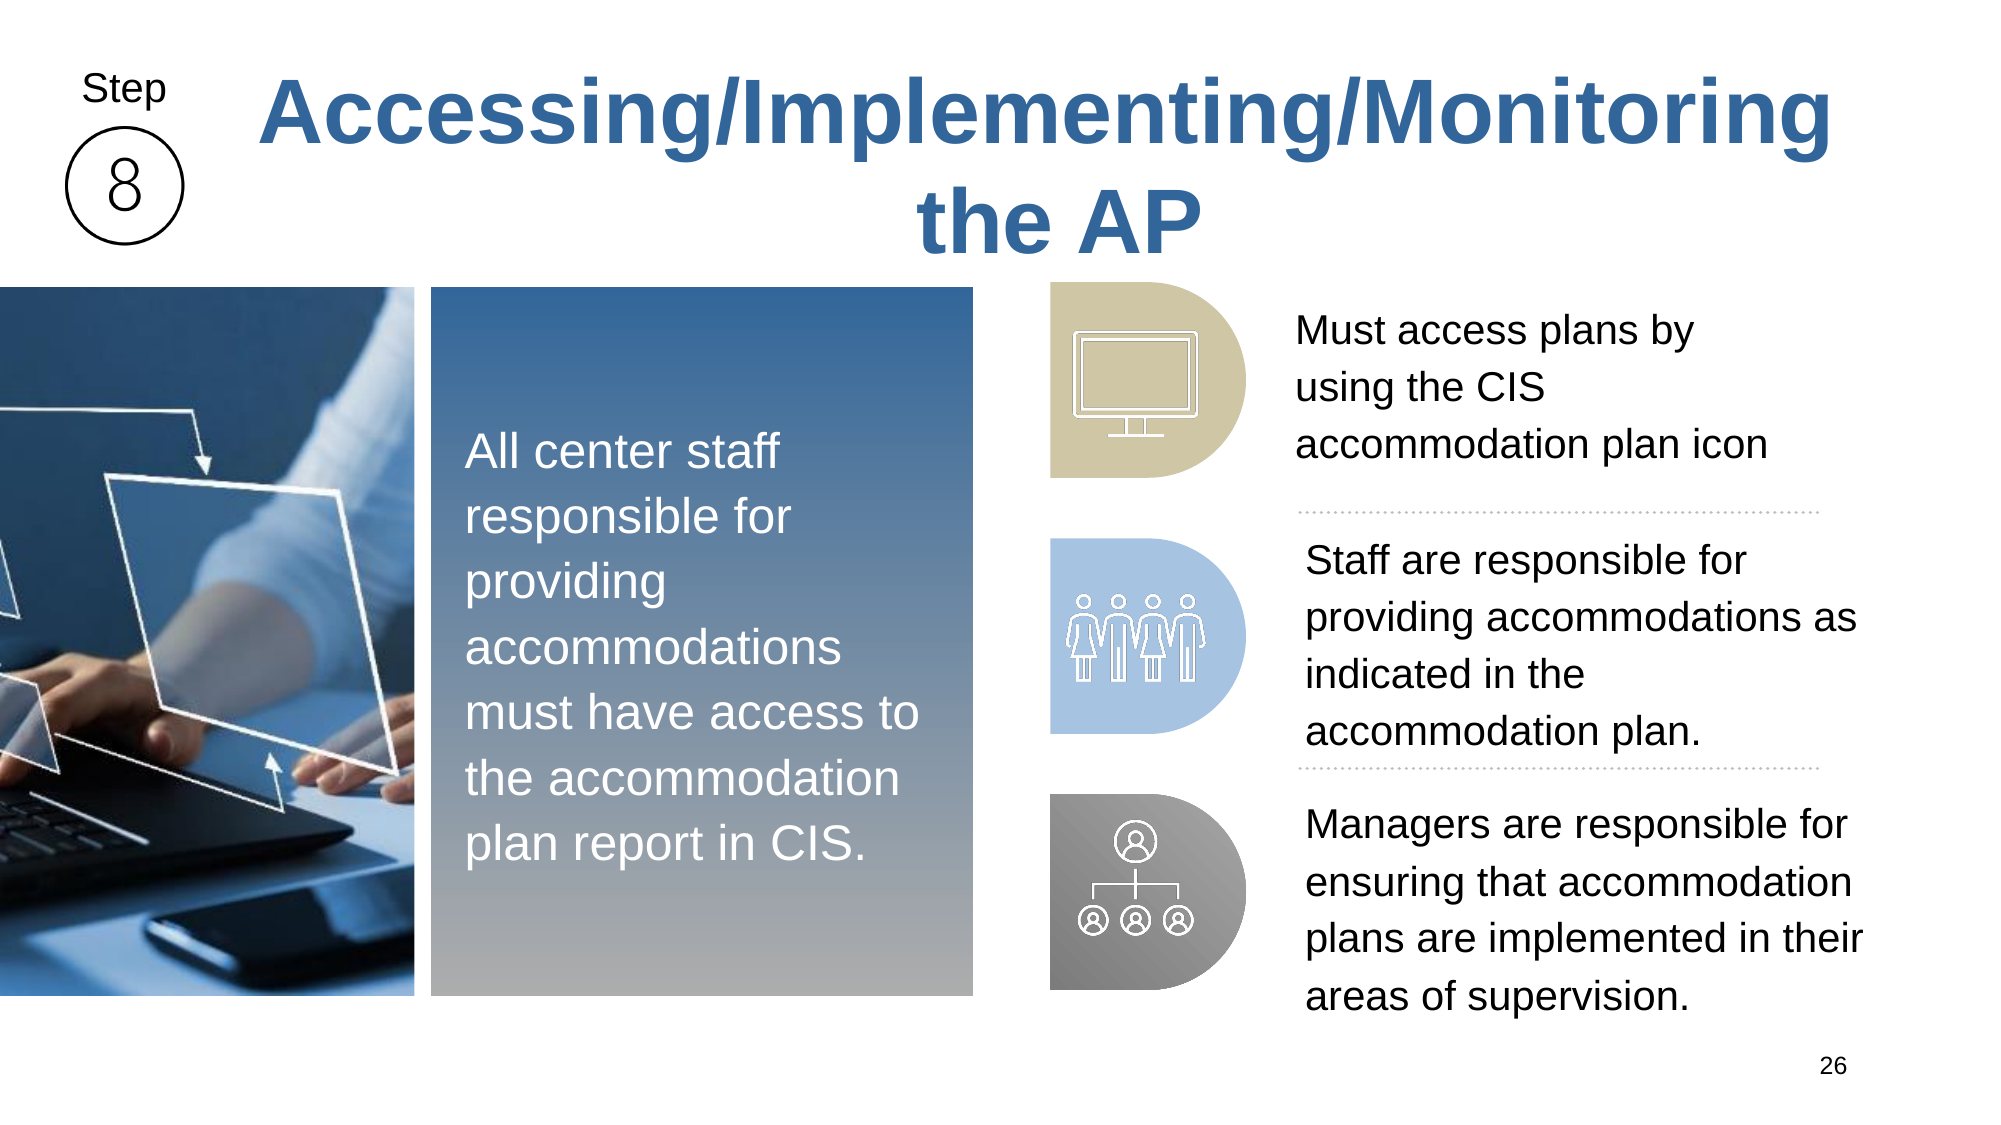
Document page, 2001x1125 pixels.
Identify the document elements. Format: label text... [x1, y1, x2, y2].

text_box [49, 53, 200, 261]
text_box 26 [1412, 1042, 1863, 1103]
picture [1060, 802, 1211, 953]
text_box Accessing/Implementing/Monitoring the AP [242, 44, 1878, 280]
text_box Managers are responsible for ensuring that accommodation plans are implemented in their areas of supervision. [1290, 782, 1886, 1019]
text_box [1049, 537, 1248, 736]
text_box [1049, 793, 1248, 991]
picture [1060, 308, 1211, 459]
text_box [1049, 281, 1248, 479]
text_box Must access plans by using the CIS accommodation plan icon [1280, 288, 1819, 478]
text_box [431, 287, 973, 996]
picture [0, 287, 415, 996]
text_box All center staff responsible for providing accommodations must have access to the accommodation plan report in CIS. [449, 405, 955, 878]
text_box Staff are responsible for providing accommodations as indicated in the accommodation plan. [1290, 518, 1894, 753]
picture [1060, 562, 1211, 713]
